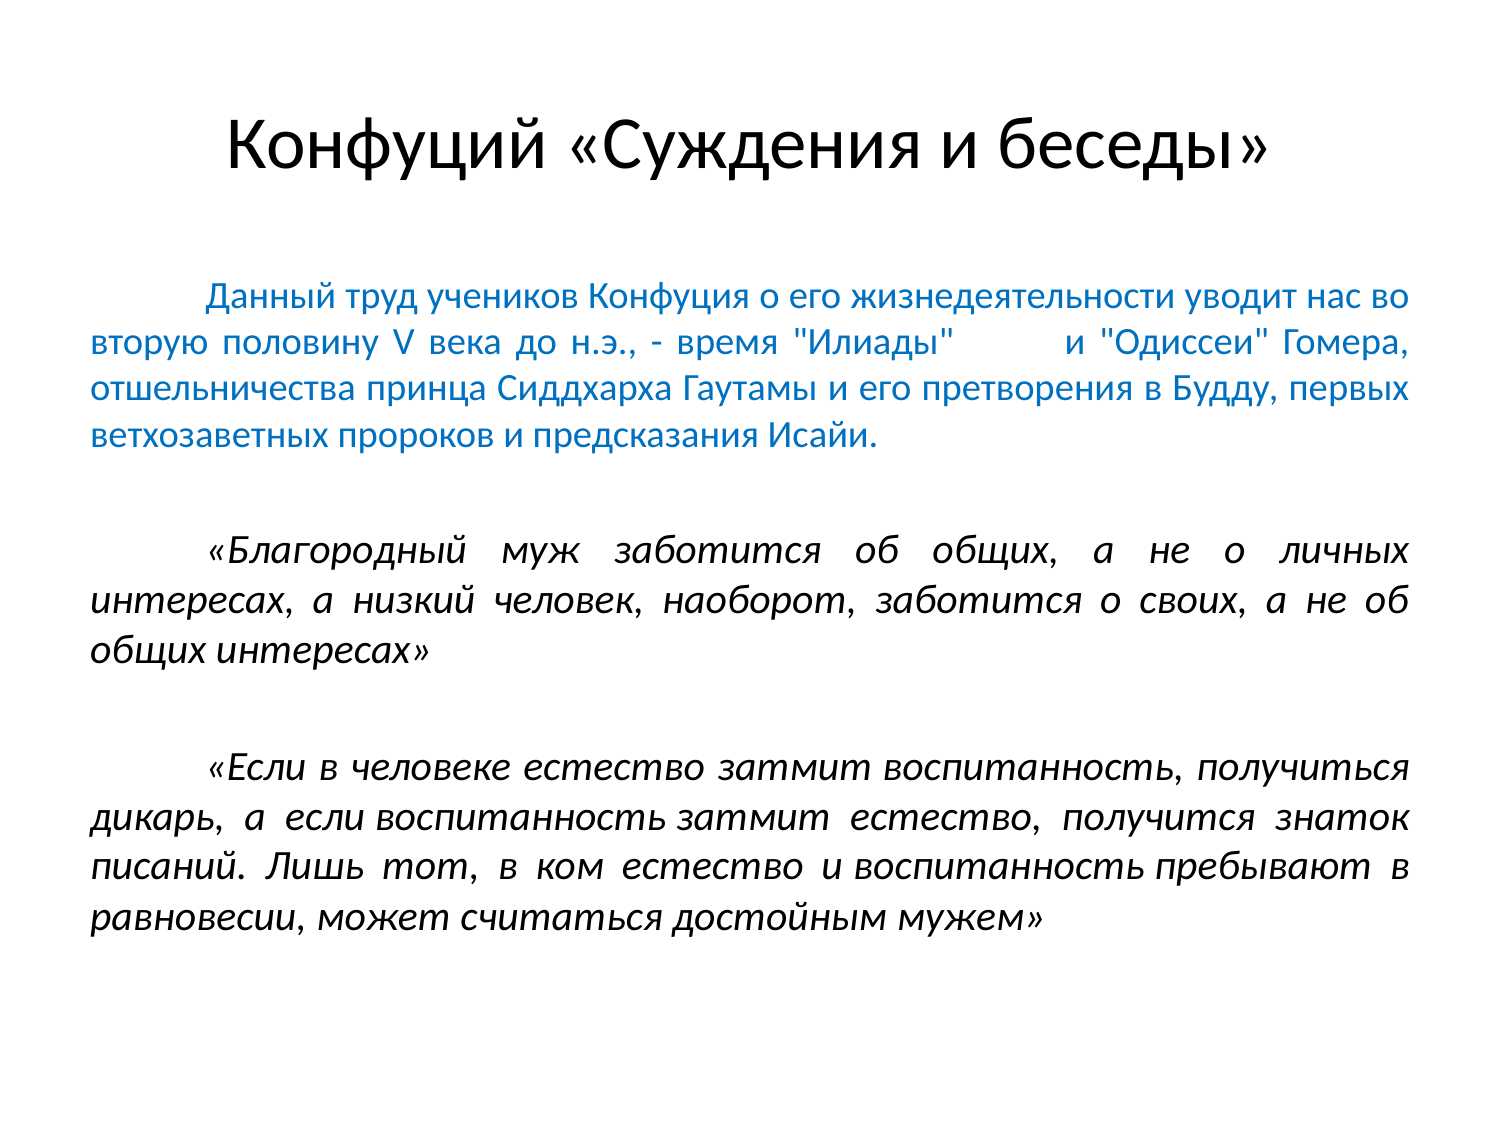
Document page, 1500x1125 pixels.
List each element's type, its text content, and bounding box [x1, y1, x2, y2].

list Данный труд учеников Конфуция о его жизнедеятельности уводит нас во вторую половину V века до н.э., - время "Илиады" и "Одиссеи" Гомера, отшельничества принца Сиддхарха Гаутамы и его претворения в Будду, первых ветхозаветных пророков и предсказания Исайи. «Благородный муж заботится об общих, а не о личных интересах, а низкий человек, наоборот, заботится о своих, а не об общих интересах» «Если в человеке естество затмит воспитанность, получиться дикарь, а если воспитанность затмит естество, получится знаток писаний. Лишь тот, в ком естество и воспитанность пребывают в равновесии, может считаться достойным мужем» [75, 262, 1425, 1005]
title Конфуций «Суждения и беседы» [75, 45, 1425, 233]
